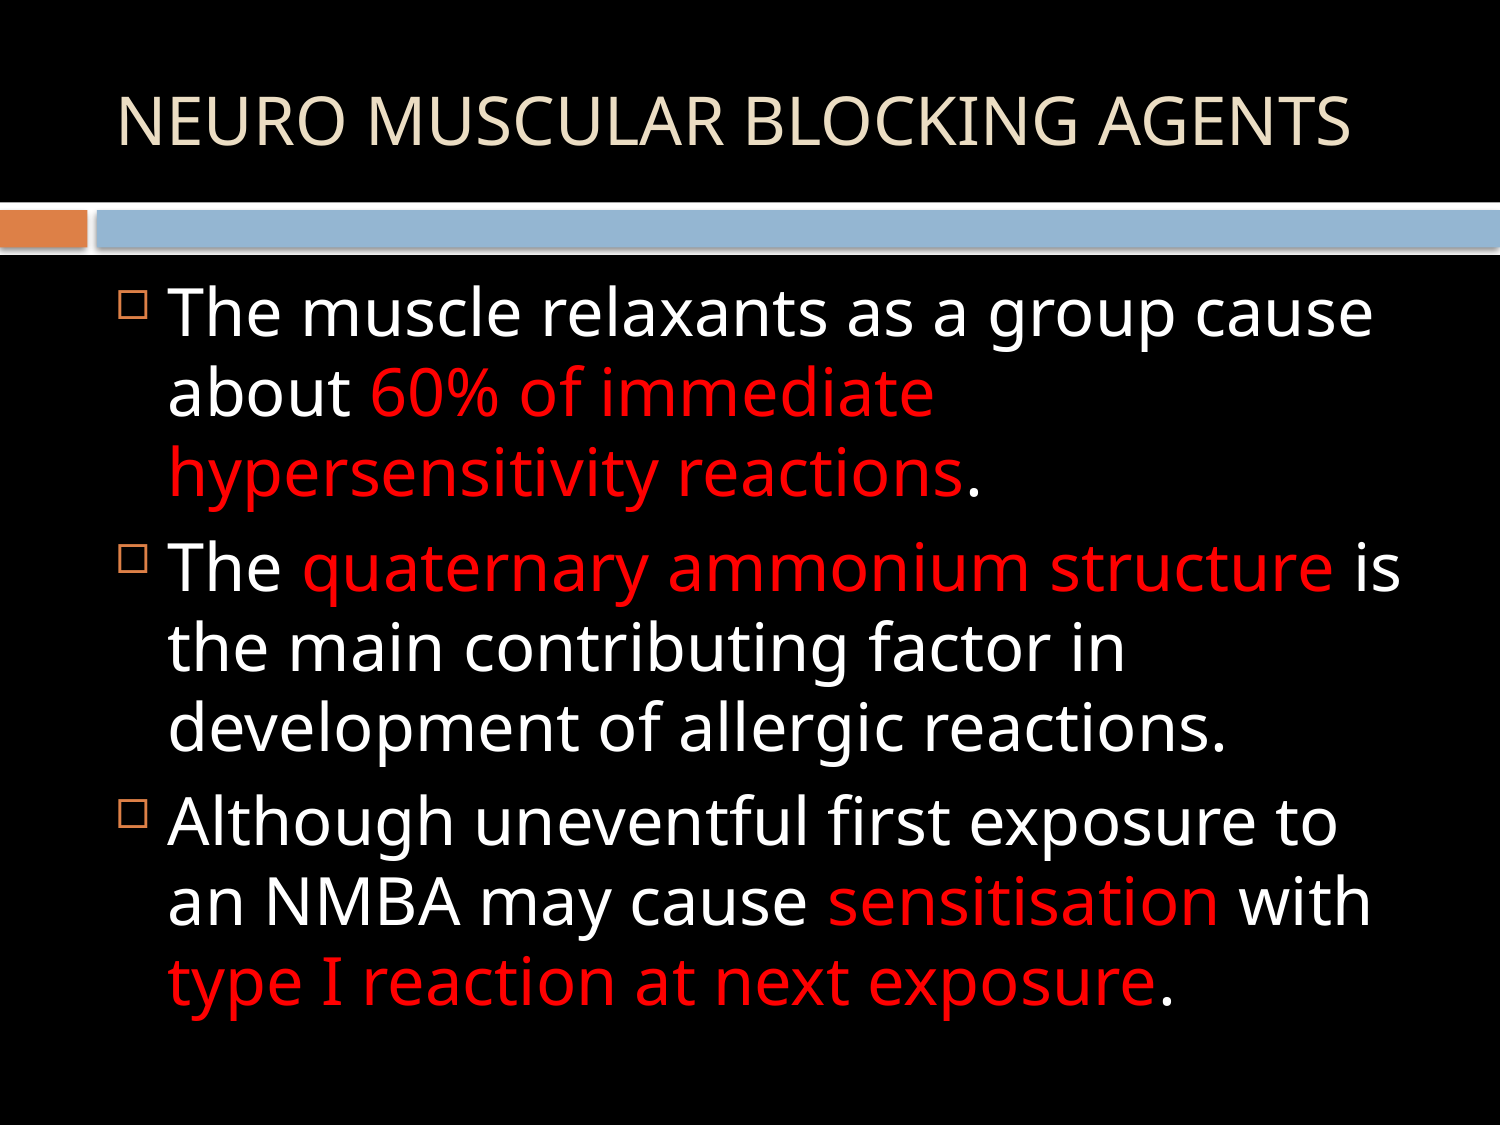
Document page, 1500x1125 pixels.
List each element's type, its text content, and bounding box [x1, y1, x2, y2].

title NEURO MUSCULAR BLOCKING AGENTS [100, 37, 1438, 200]
list The muscle relaxants as a group cause about 60% of immediate hypersensitivity reactions. The quaternary ammonium structure is the main contributing factor in development of allergic reactions. Although uneventful first exposure to an NMBA may cause sensitisation with type I reaction at next exposure. [100, 262, 1438, 1000]
